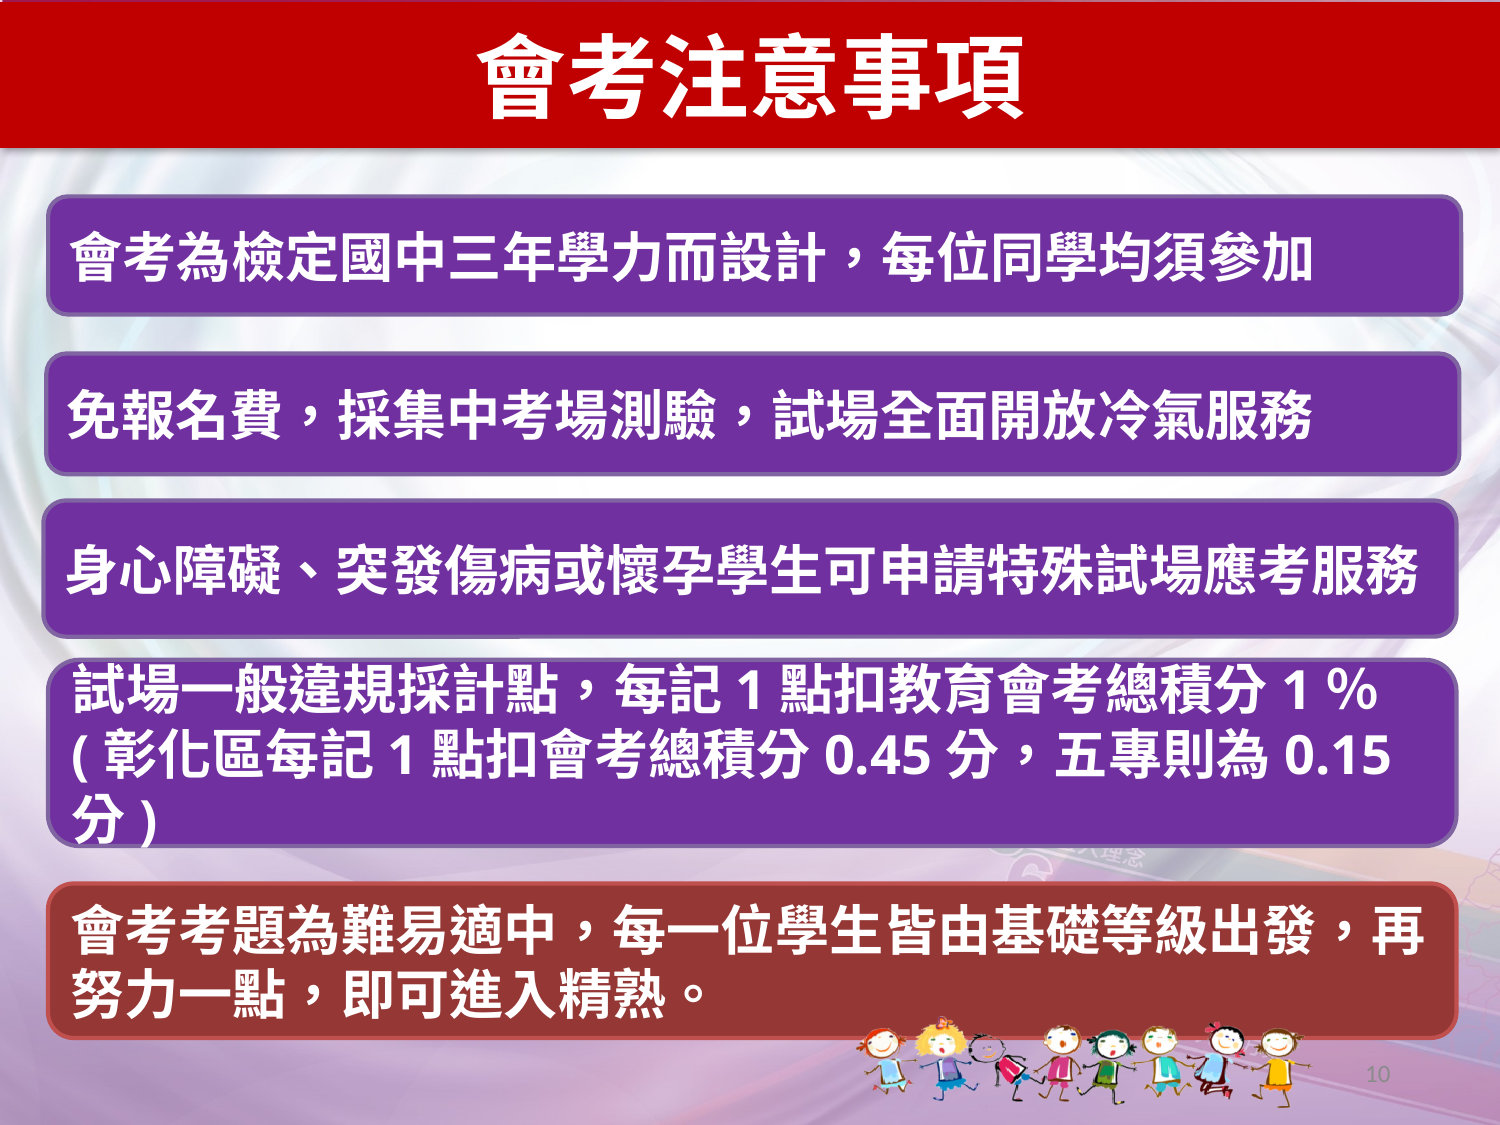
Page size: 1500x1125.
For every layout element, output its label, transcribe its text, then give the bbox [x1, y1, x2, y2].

slide_number 10 [1316, 1042, 1406, 1103]
text_box 試場一般違規採計點，每記1點扣教育會考總積分1％ (彰化區每記1點扣會考總積分0.45分，五專則為0.15分) [45, 657, 1459, 849]
text_box 身心障礙、突發傷病或懷孕學生可申請特殊試場應考服務 [41, 498, 1459, 639]
text_box 會考注意事項 [0, 2, 1500, 148]
text_box 會考考題為難易適中，每一位學生皆由基礎等級出發，再努力一點，即可進入精熟。 [45, 881, 1459, 1041]
picture [0, 148, 1500, 1125]
text_box 會考為檢定國中三年學力而設計，每位同學均須參加 [46, 194, 1464, 317]
text_box 免報名費，採集中考場測驗，試場全面開放冷氣服務 [44, 351, 1462, 477]
